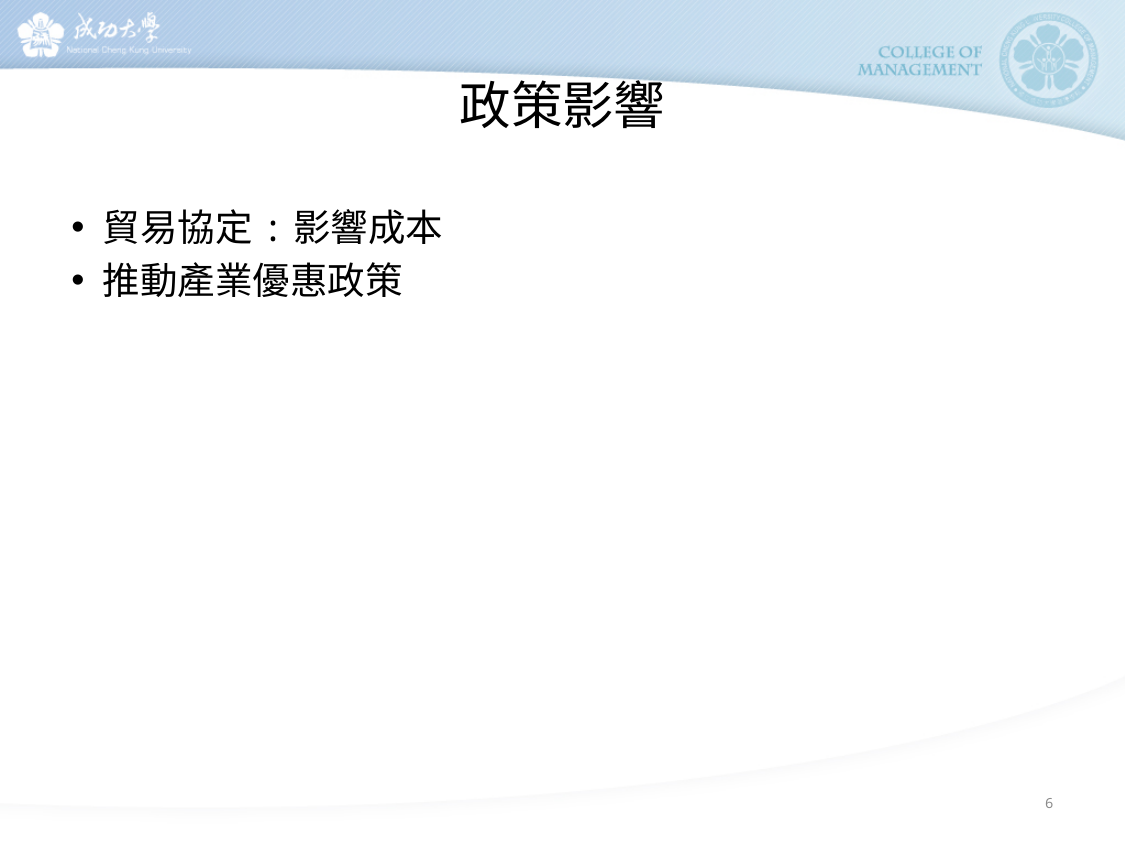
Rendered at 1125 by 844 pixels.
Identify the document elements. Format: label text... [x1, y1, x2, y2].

picture [0, 0, 1125, 844]
title 政策影響 [56, 33, 1069, 175]
list 貿易協定:影響成本 推動產業優惠政策 [56, 196, 1069, 754]
slide_number 6 [806, 782, 1069, 827]
